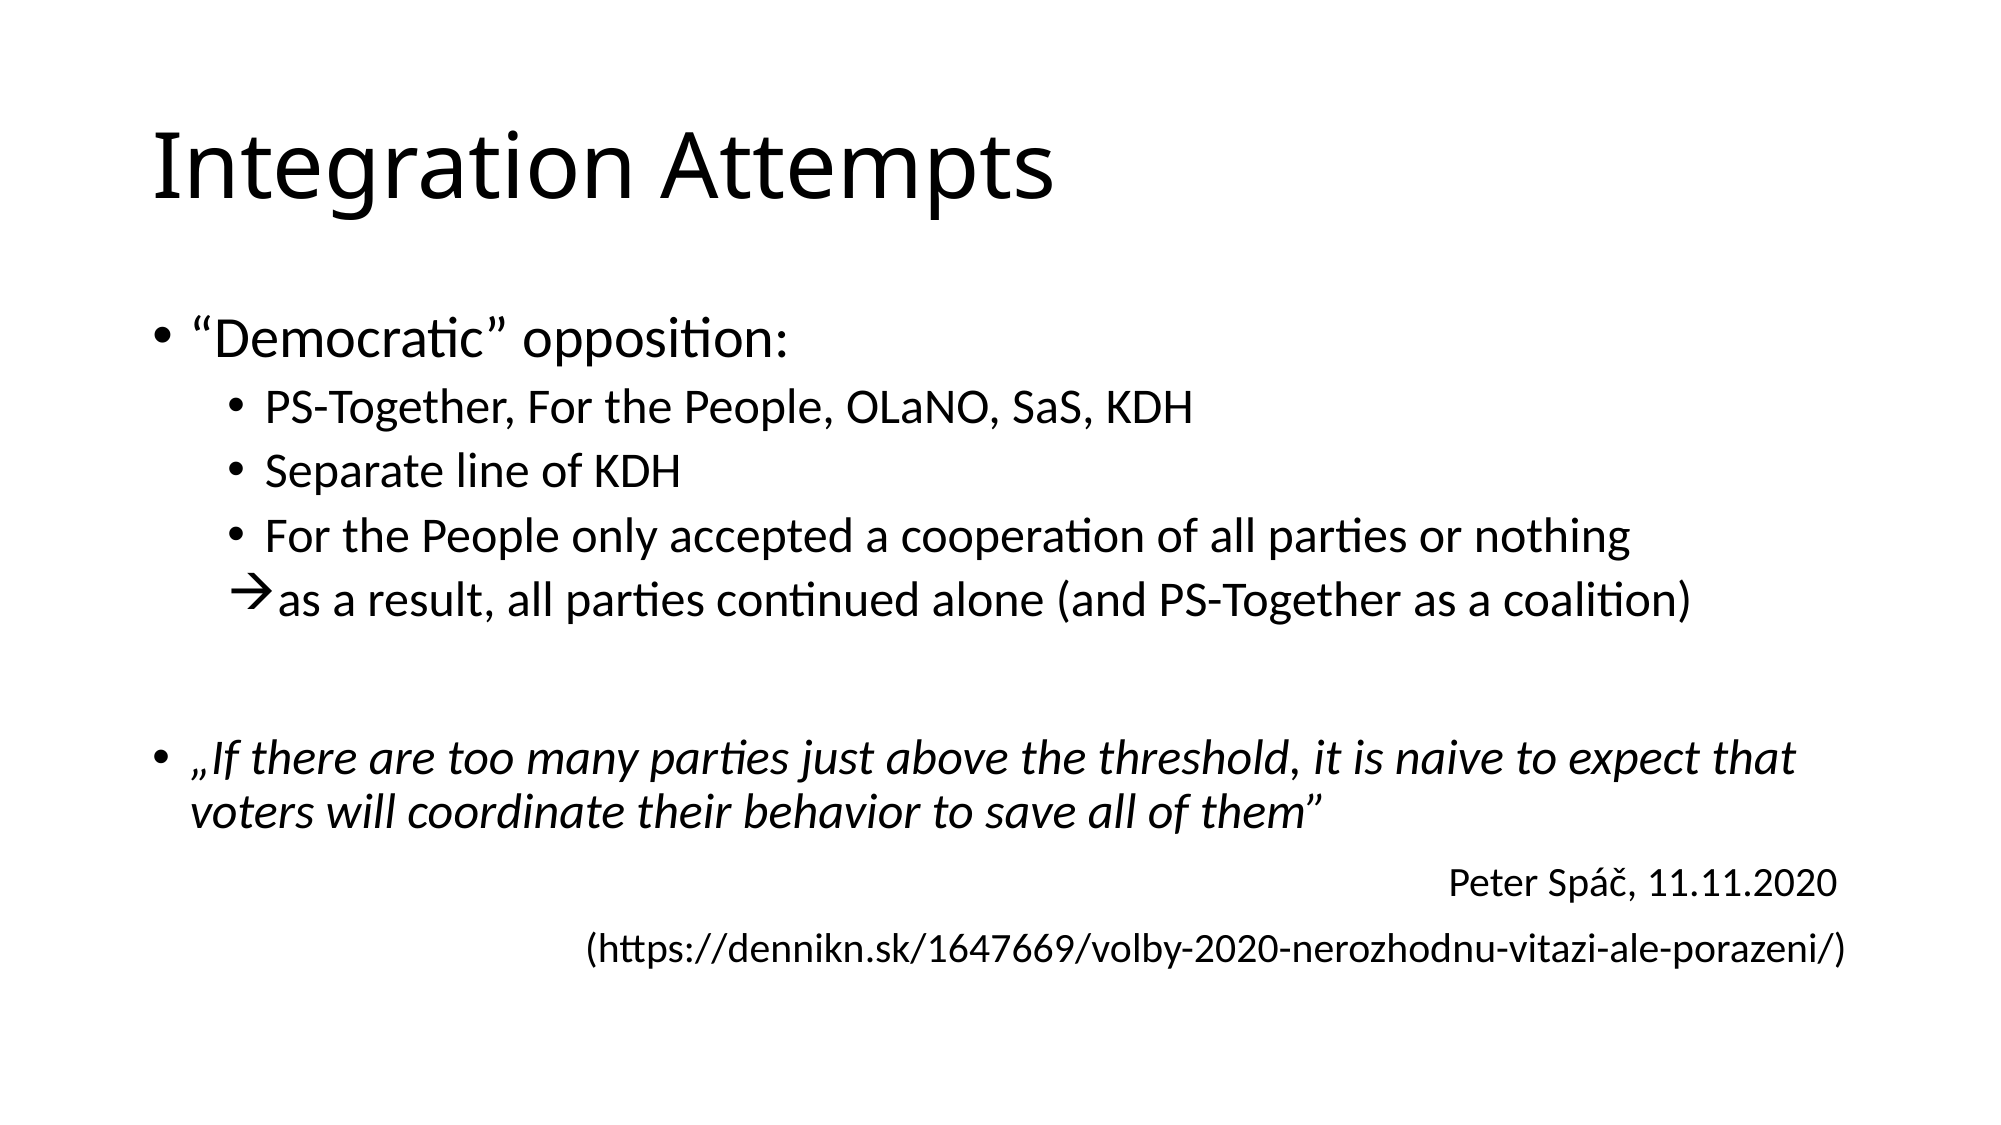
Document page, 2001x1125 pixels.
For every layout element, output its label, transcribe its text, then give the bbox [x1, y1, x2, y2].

list “Democratic” opposition: PS-Together, For the People, OLaNO, SaS, KDH Separate line of KDH For the People only accepted a cooperation of all parties or nothing as a result, all parties continued alone (and PS-Together as a coalition) „If there are too many parties just above the threshold, it is naive to expect that voters will coordinate their behavior to save all of them” Peter Spáč, 11.11.2020 (https://dennikn.sk/1647669/volby-2020-nerozhodnu-vitazi-ale-porazeni/) [137, 299, 1863, 1014]
title Integration Attempts [137, 59, 1863, 278]
